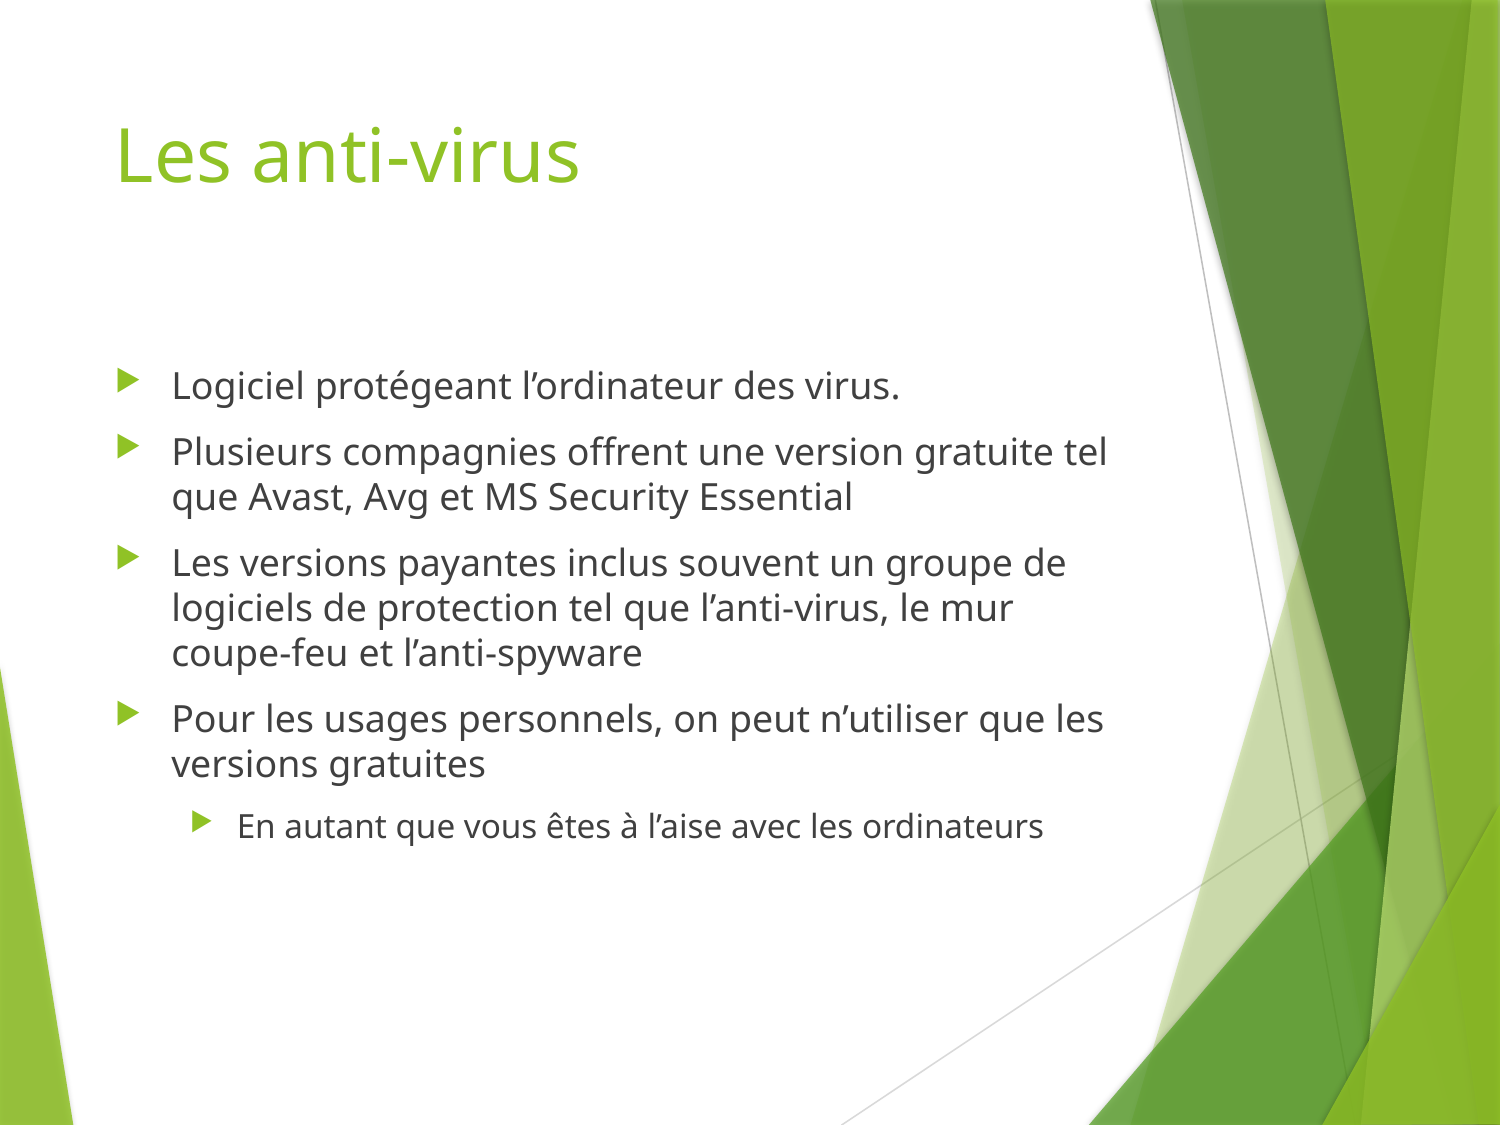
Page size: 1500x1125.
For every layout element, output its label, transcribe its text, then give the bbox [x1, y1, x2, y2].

title Les anti-virus [99, 99, 1142, 317]
list Logiciel protégeant l’ordinateur des virus. Plusieurs compagnies offrent une version gratuite tel que Avast, Avg et MS Security Essential Les versions payantes inclus souvent un groupe de logiciels de protection tel que l’anti-virus, le mur coupe-feu et l’anti-spyware Pour les usages personnels, on peut n’utiliser que les versions gratuites En autant que vous êtes à l’aise avec les ordinateurs [99, 354, 1142, 992]
